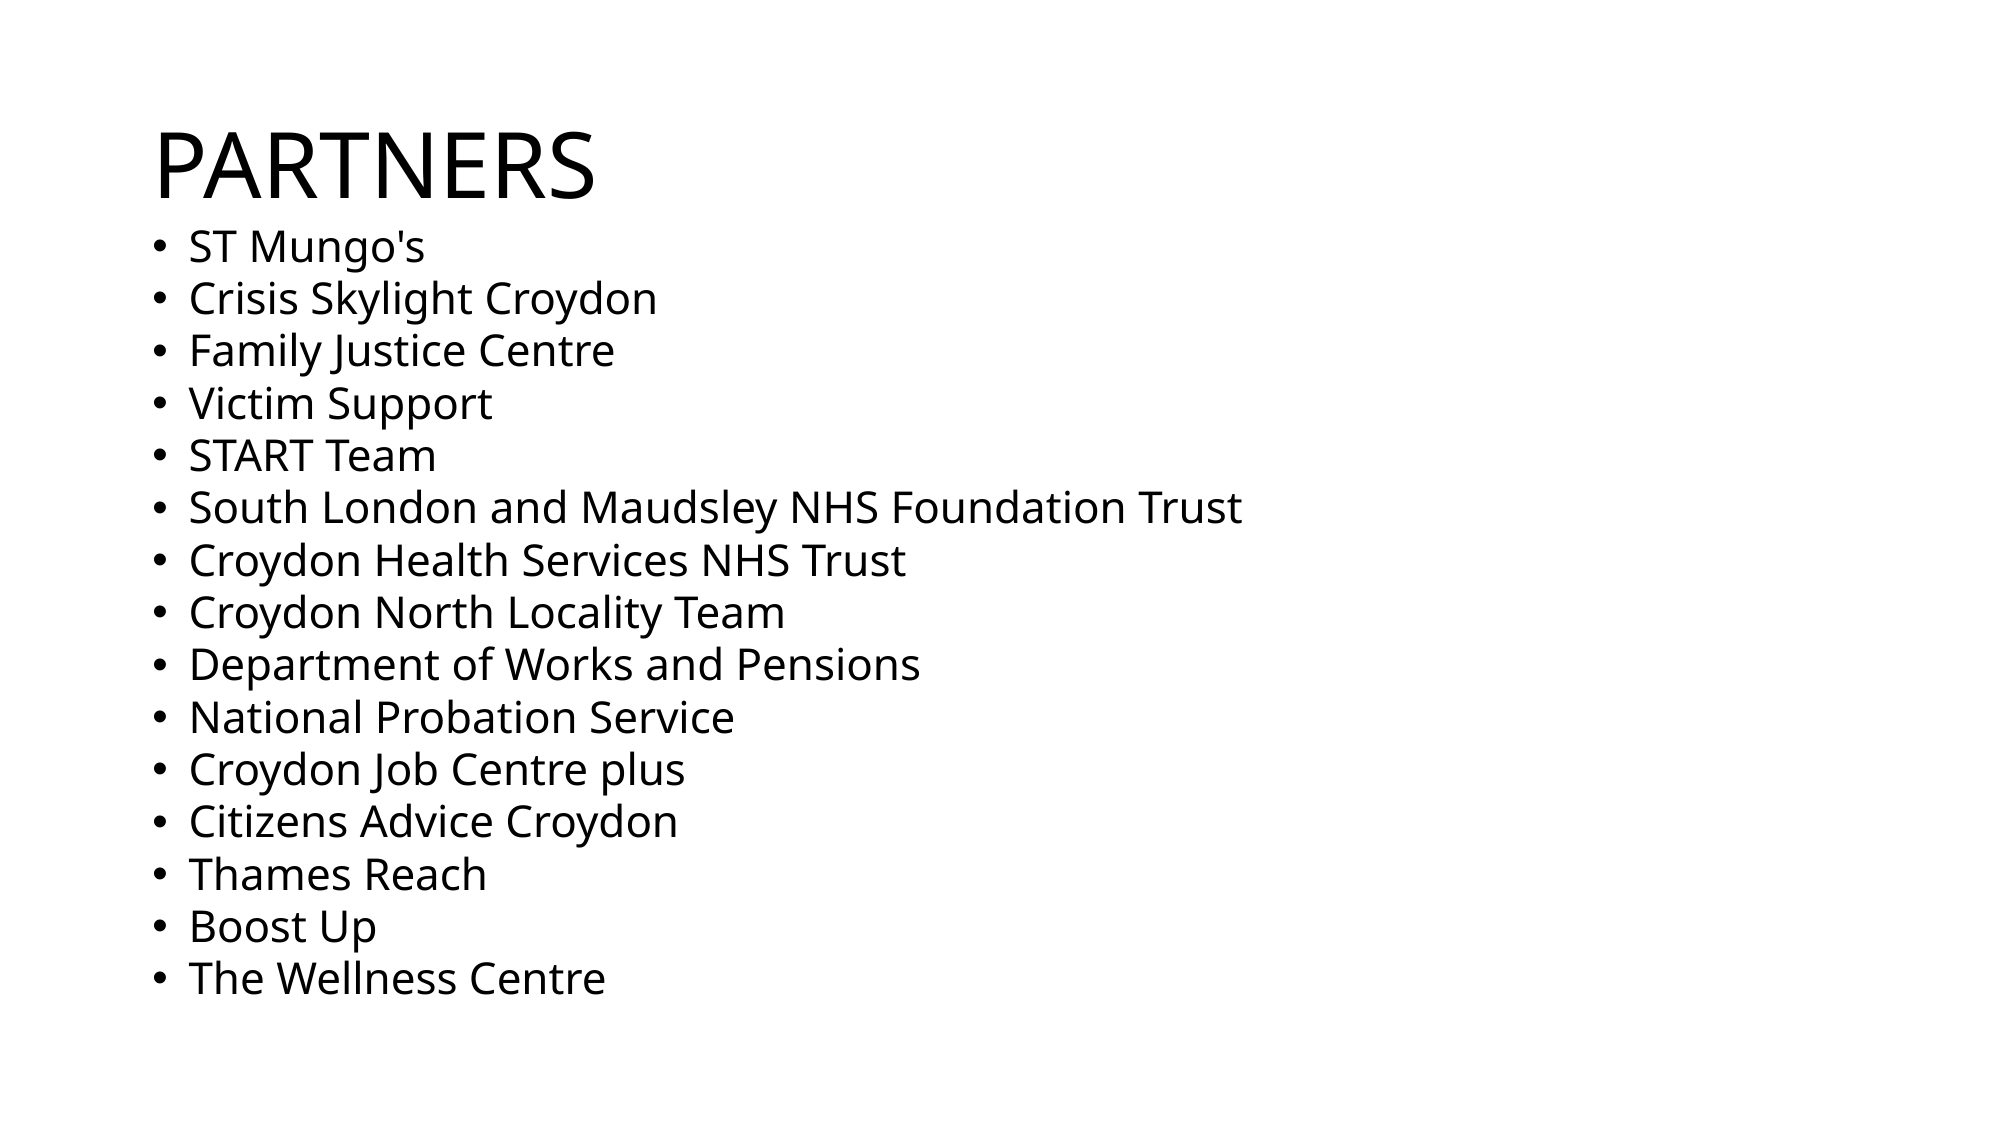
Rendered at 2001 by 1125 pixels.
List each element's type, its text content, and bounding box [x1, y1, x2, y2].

title PARTNERS [137, 59, 1863, 216]
list ST Mungo's Crisis Skylight Croydon Family Justice Centre Victim Support START Team South London and Maudsley NHS Foundation Trust Croydon Health Services NHS Trust Croydon North Locality Team Department of Works and Pensions National Probation Service Croydon Job Centre plus Citizens Advice Croydon Thames Reach Boost Up The Wellness Centre [137, 216, 1863, 1014]
